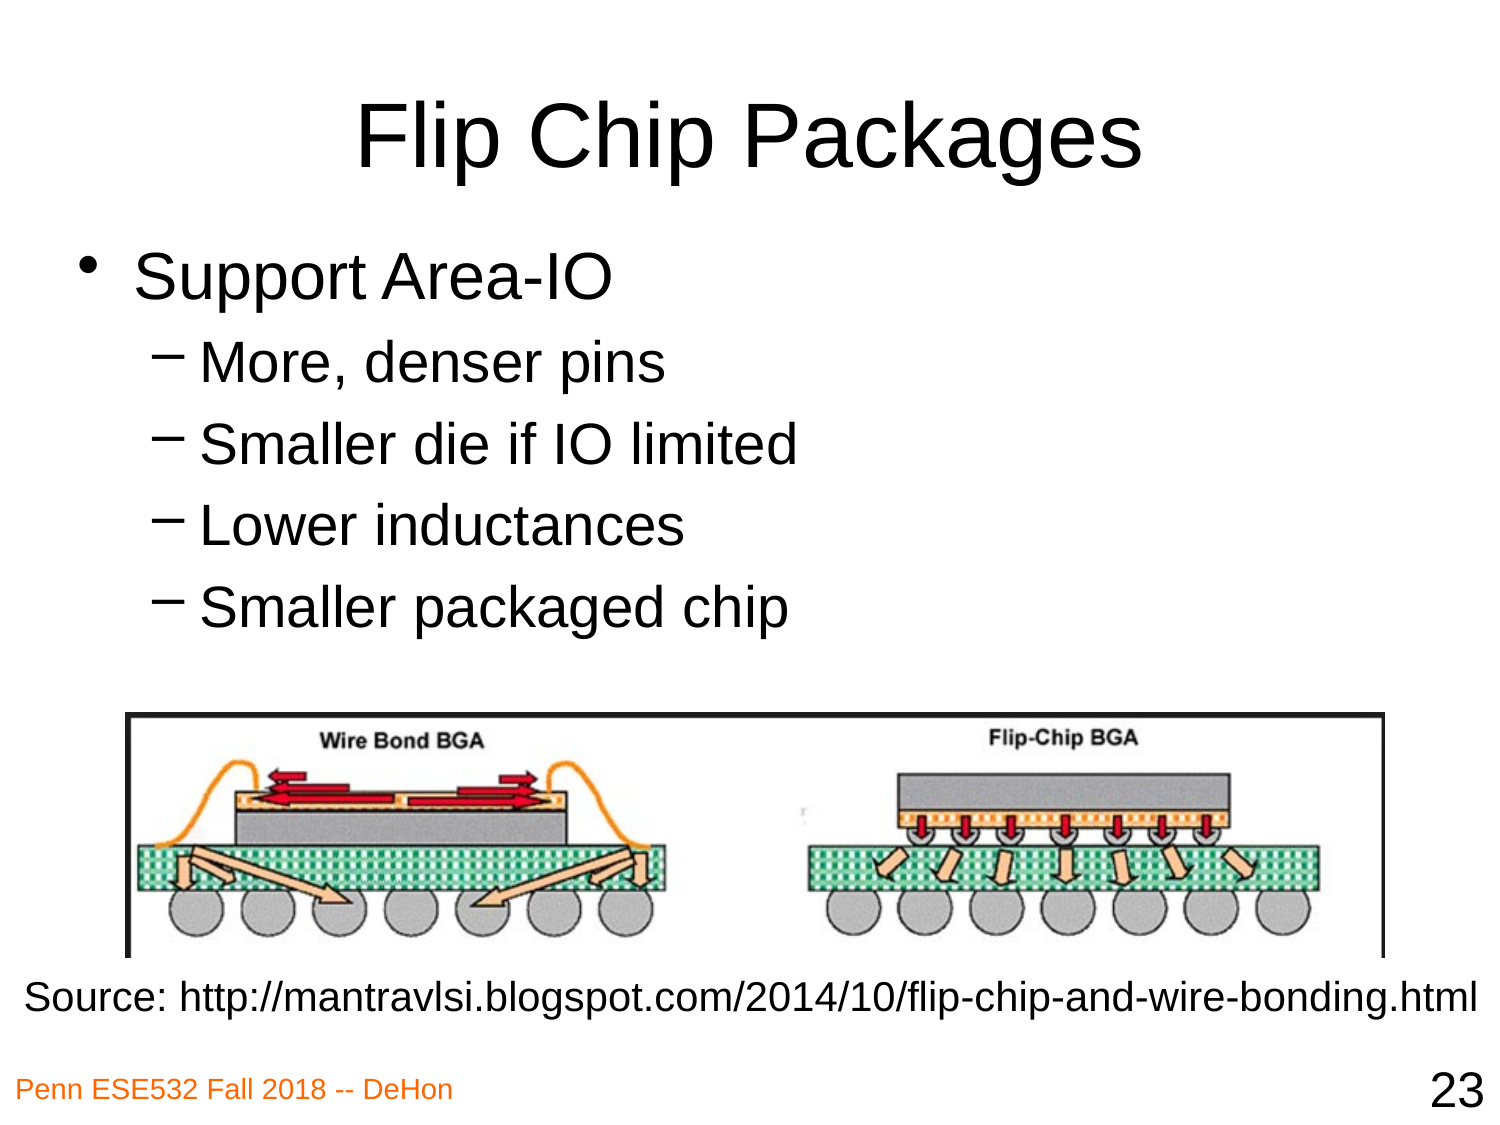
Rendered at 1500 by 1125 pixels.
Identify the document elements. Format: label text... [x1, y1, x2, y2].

title Flip Chip Packages [112, 37, 1388, 226]
slide_number Penn ESE532 Fall 2018 -- DeHon [0, 1062, 576, 1125]
slide_number 23 [1187, 1049, 1500, 1125]
text_box Source: http://mantravlsi.blogspot.com/2014/10/flip-chip-and-wire-bonding.html [9, 962, 1495, 1088]
picture [124, 712, 1385, 958]
list Support Area-IO More, denser pins Smaller die if IO limited Lower inductances Smaller packaged chip [62, 224, 1338, 901]
